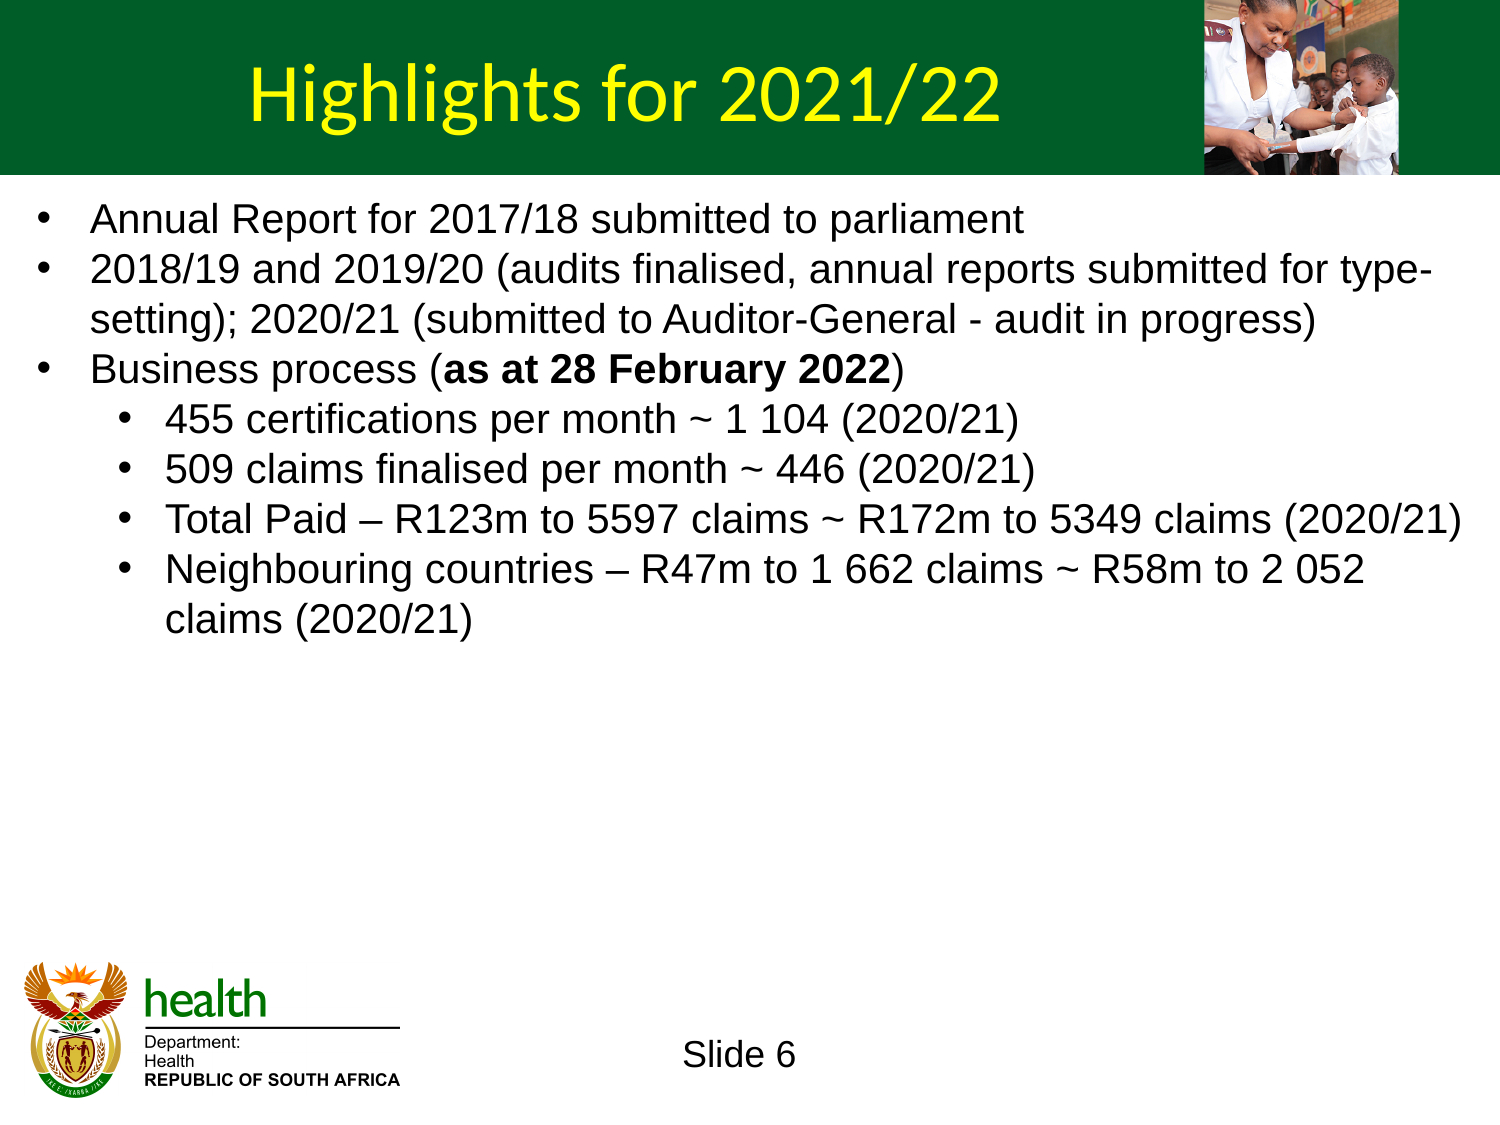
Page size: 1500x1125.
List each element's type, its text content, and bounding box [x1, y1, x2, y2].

picture [1204, 0, 1399, 175]
title Highlights for 2021/22 [0, 30, 1282, 112]
picture [24, 962, 400, 1098]
list Annual Report for 2017/18 submitted to parliament 2018/19 and 2019/20 (audits finalised, annual reports submitted for type-setting); 2020/21 (submitted to Auditor-General - audit in progress) Business process (as at 28 February 2022) 455 certifications per month ~ 1 104 (2020/21) 509 claims finalised per month ~ 446 (2020/21) Total Paid – R123m to 5597 claims ~ R172m to 5349 claims (2020/21) Neighbouring countries – R47m to 1 662 claims ~ R58m to 2 052 claims (2020/21) [0, 184, 1483, 941]
